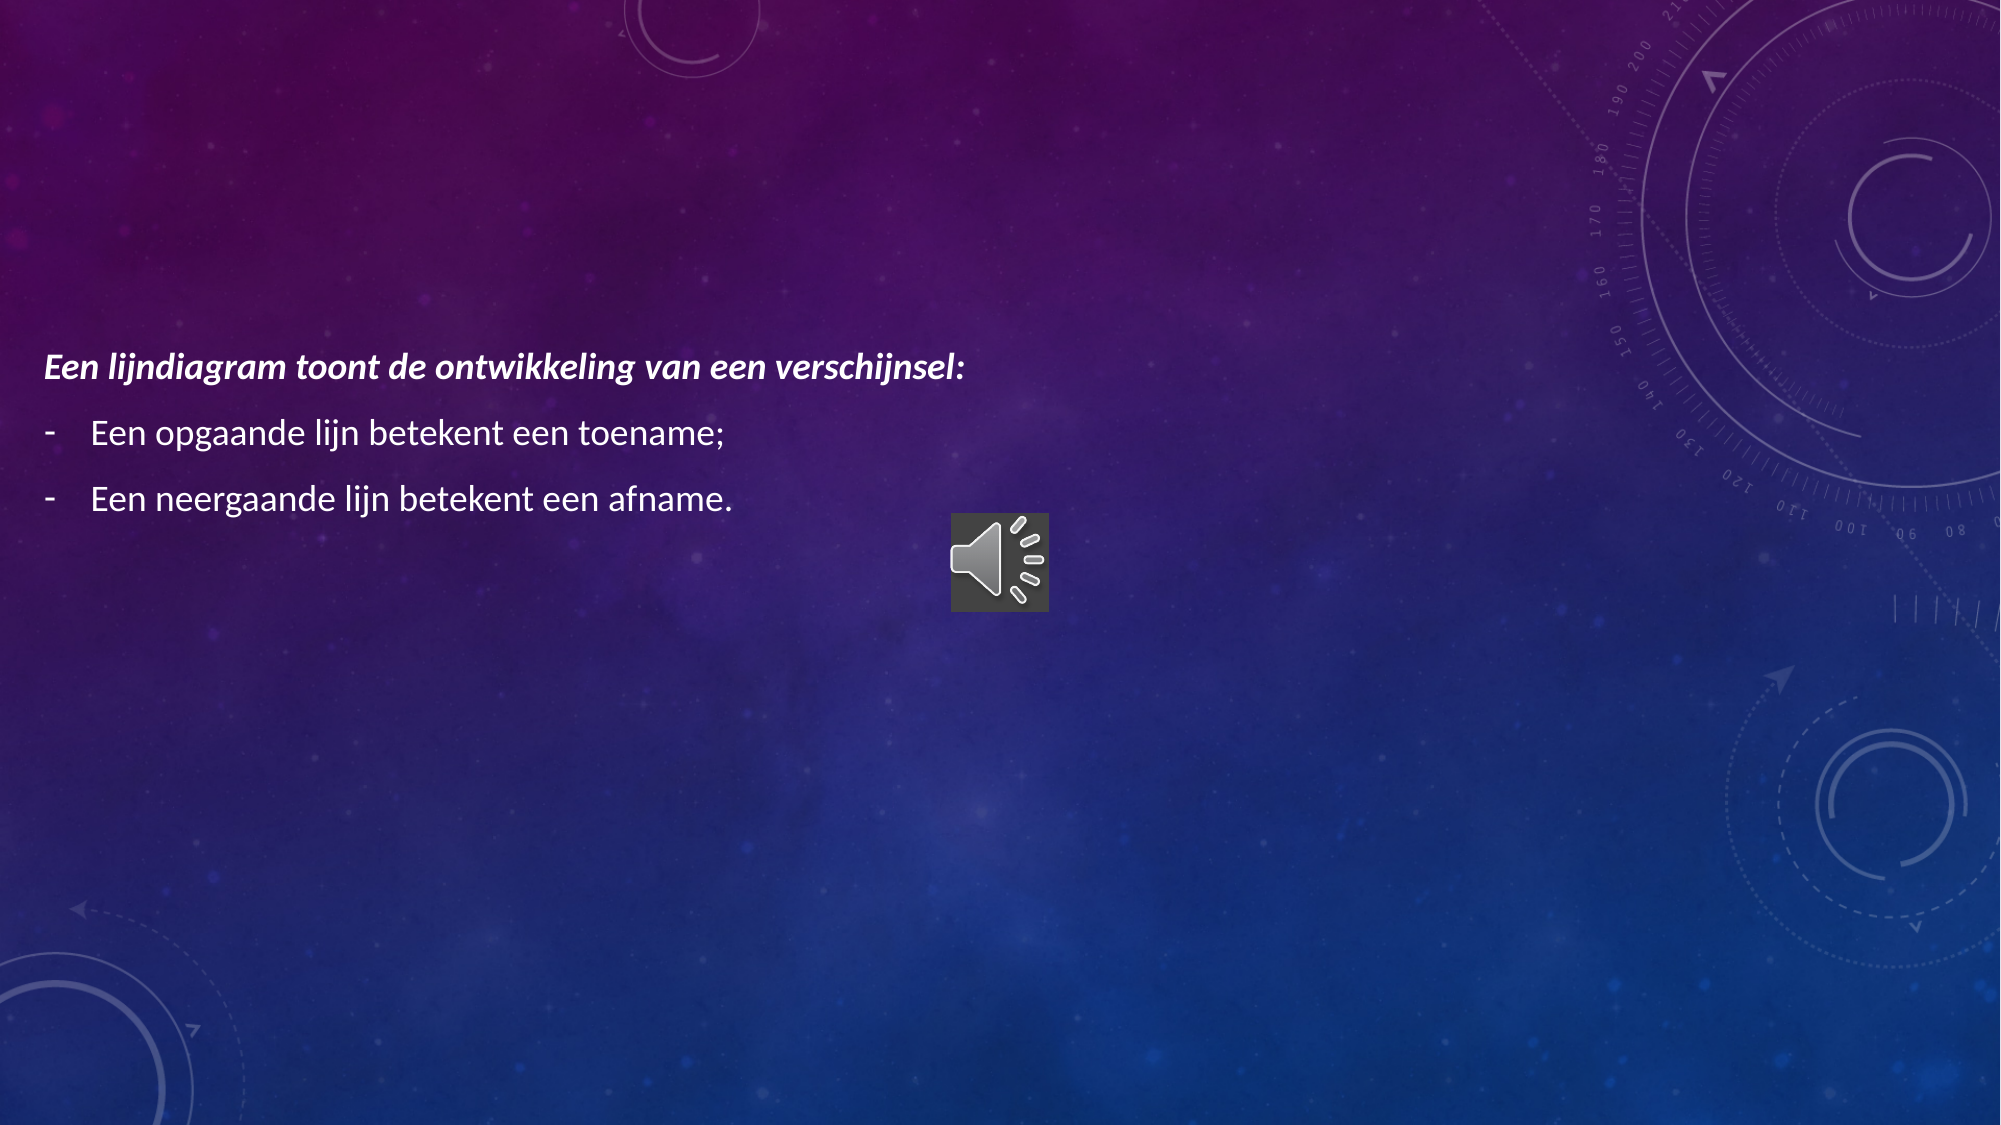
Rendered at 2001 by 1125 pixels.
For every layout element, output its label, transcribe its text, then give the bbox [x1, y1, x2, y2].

picture [0, 0, 2001, 1125]
list Een lijndiagram toont de ontwikkeling van een verschijnsel: Een opgaande lijn betekent een toename; Een neergaande lijn betekent een afname. [28, 131, 1691, 730]
